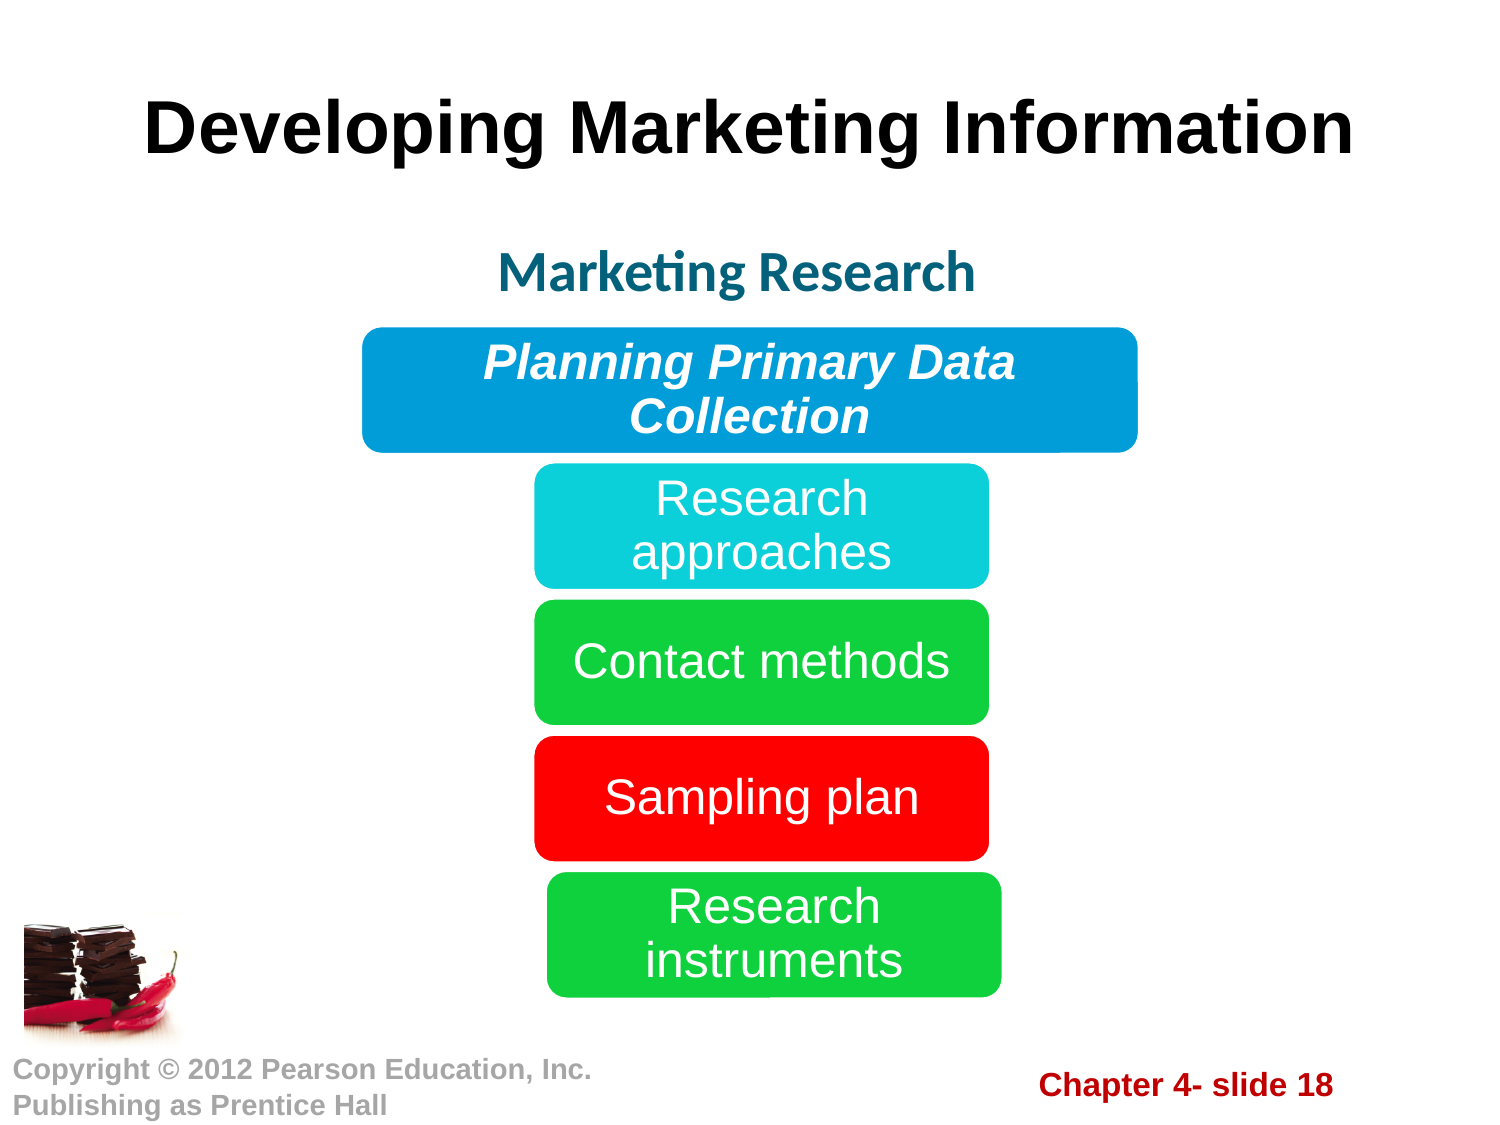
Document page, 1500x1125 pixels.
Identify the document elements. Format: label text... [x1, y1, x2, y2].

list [112, 324, 1388, 1001]
list Marketing Research [149, 237, 1326, 301]
picture [24, 912, 191, 1050]
title Developing Marketing Information [112, 37, 1388, 226]
